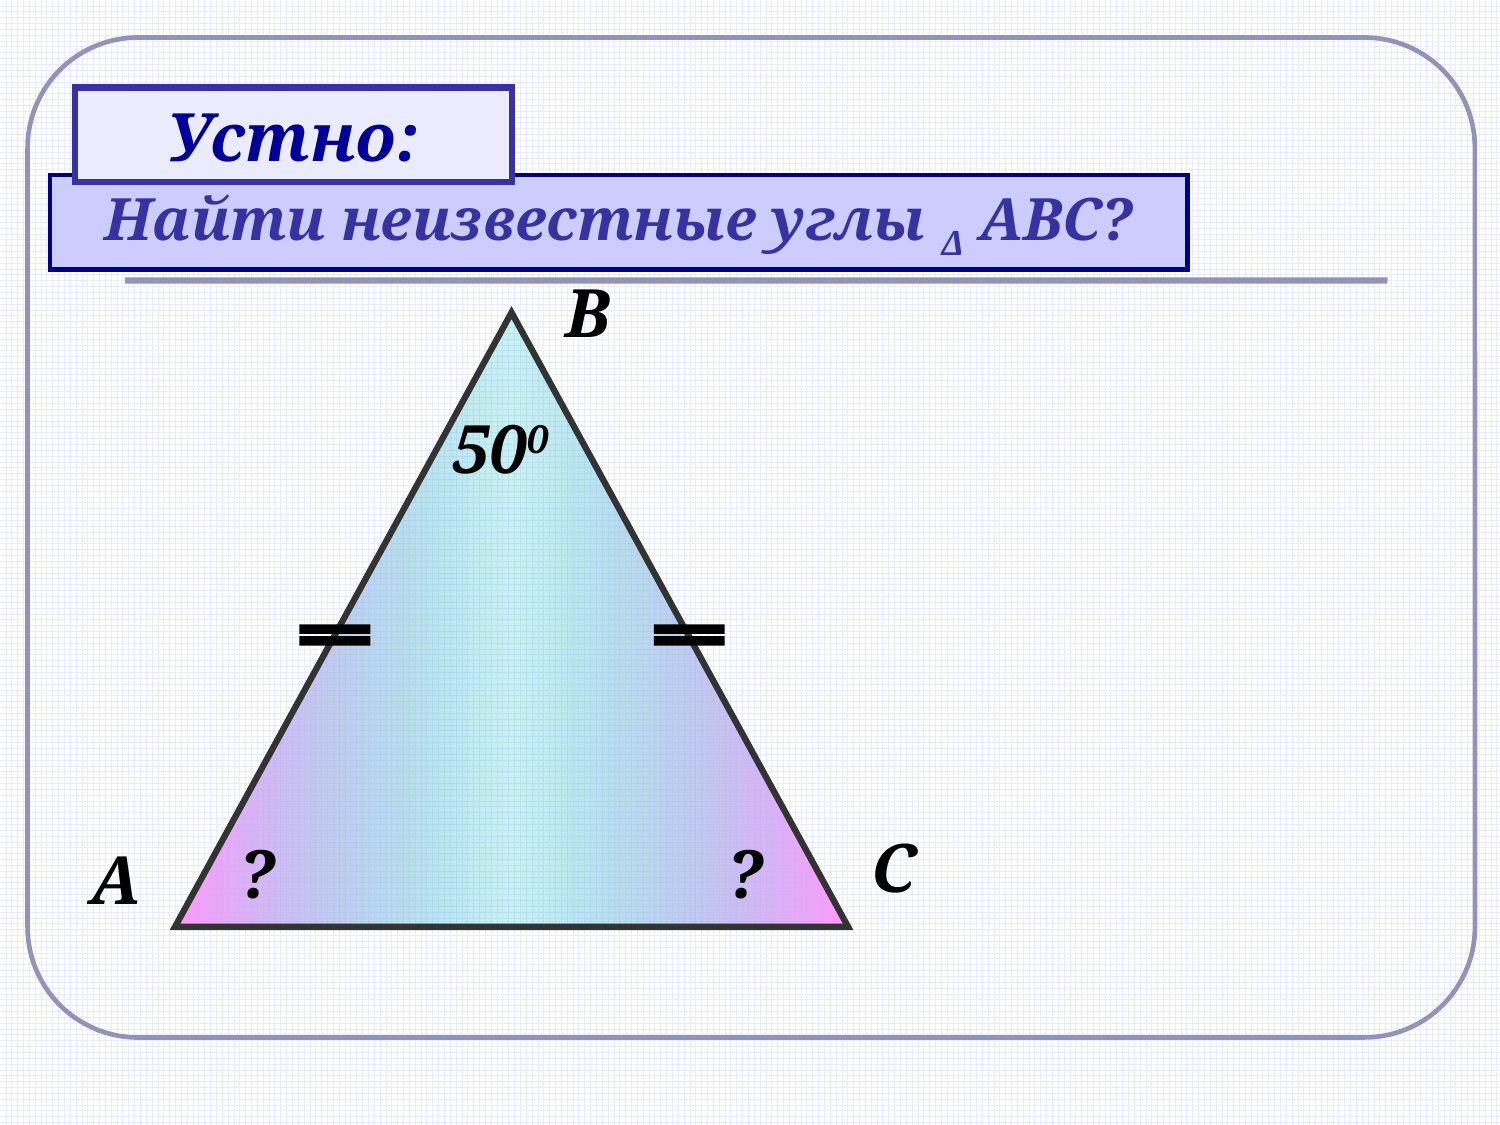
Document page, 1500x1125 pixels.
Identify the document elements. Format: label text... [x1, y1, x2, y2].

text_box ? [712, 824, 784, 920]
text_box А [75, 830, 156, 925]
text_box С [856, 818, 931, 914]
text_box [653, 628, 725, 642]
text_box ? [225, 824, 296, 920]
text_box Найти неизвестные углы Δ АВС? [49, 174, 1188, 270]
text_box В [550, 270, 625, 358]
text_box 500 [437, 399, 597, 495]
text_box [174, 448, 849, 927]
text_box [299, 628, 371, 642]
text_box [464, 312, 559, 399]
text_box Устно: [74, 87, 513, 183]
